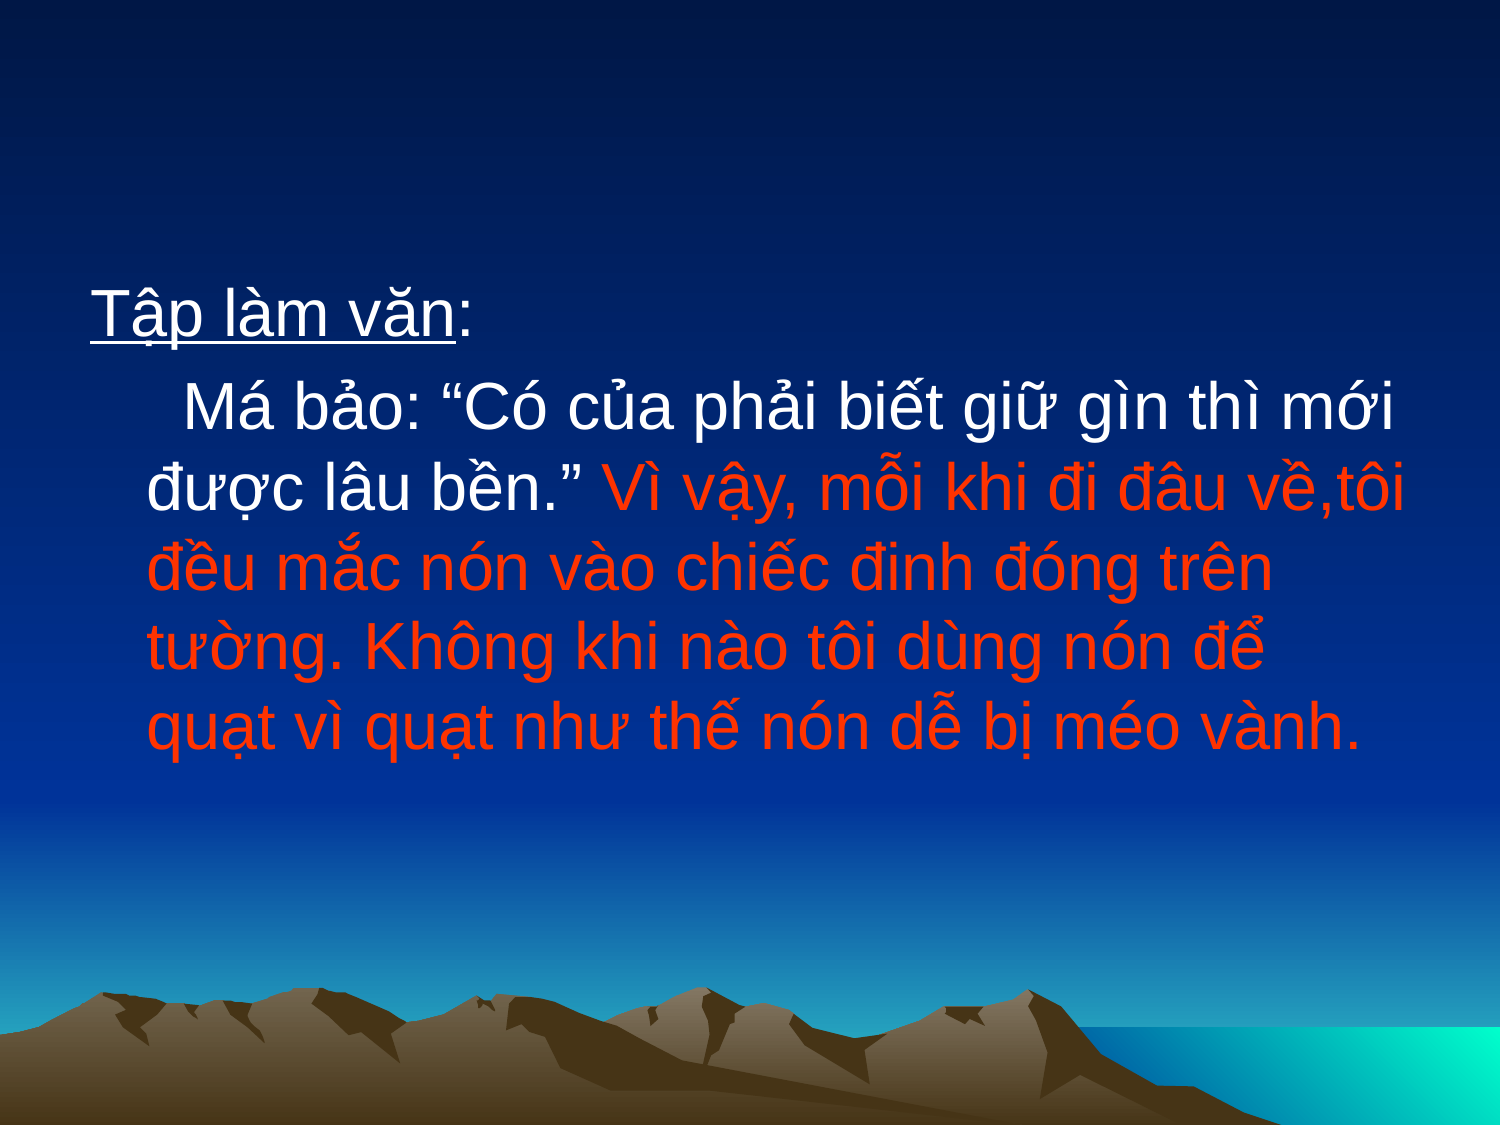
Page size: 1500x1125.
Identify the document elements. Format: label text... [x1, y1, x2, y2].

list Tập làm văn: Má bảo: “Có của phải biết giữ gìn thì mới được lâu bền.” Vì vậy, mỗi khi đi đâu về,tôi đều mắc nón vào chiếc đinh đóng trên tường. Không khi nào tôi dùng nón để quạt vì quạt như thế nón dễ bị méo vành. [74, 262, 1426, 1001]
